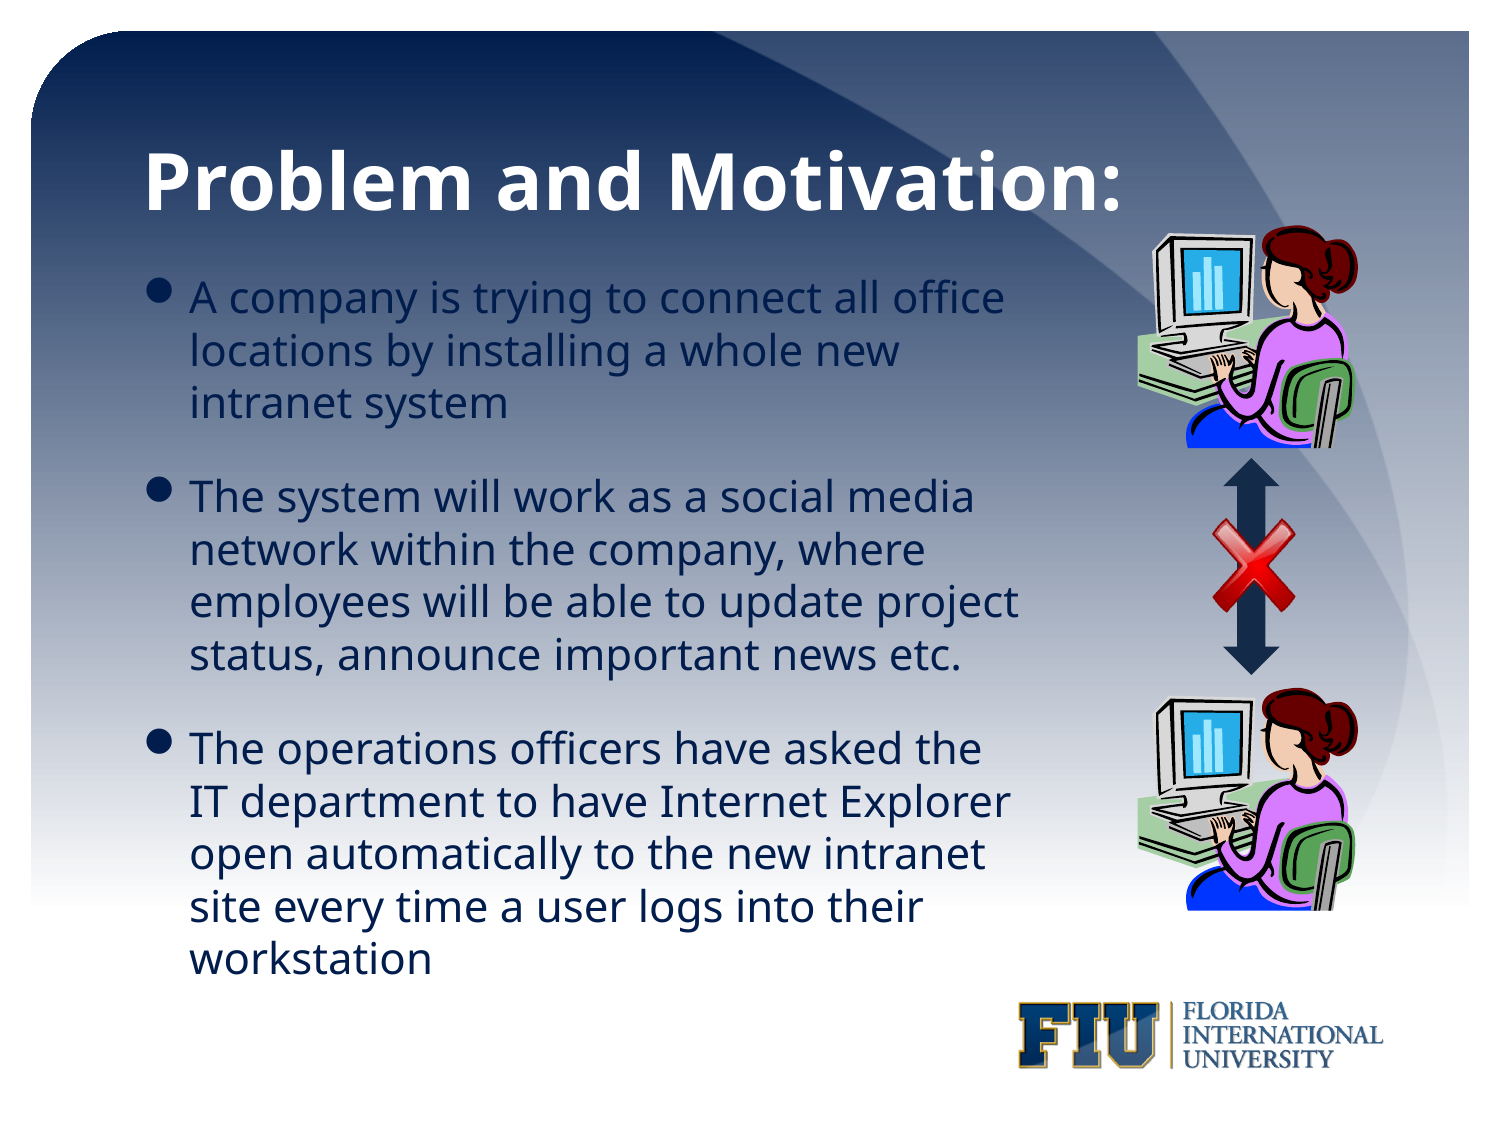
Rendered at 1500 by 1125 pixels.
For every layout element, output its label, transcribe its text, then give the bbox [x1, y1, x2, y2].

list A company is trying to connect all office locations by installing a whole new intranet system The system will work as a social media network within the company, where employees will be able to update project status, announce important news etc. The operations officers have asked the IT department to have Internet Explorer open automatically to the new intranet site every time a user logs into their workstation [127, 262, 1047, 954]
title Problem and Motivation: [127, 62, 1373, 235]
picture [24, 30, 1473, 1094]
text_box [1137, 224, 1359, 913]
